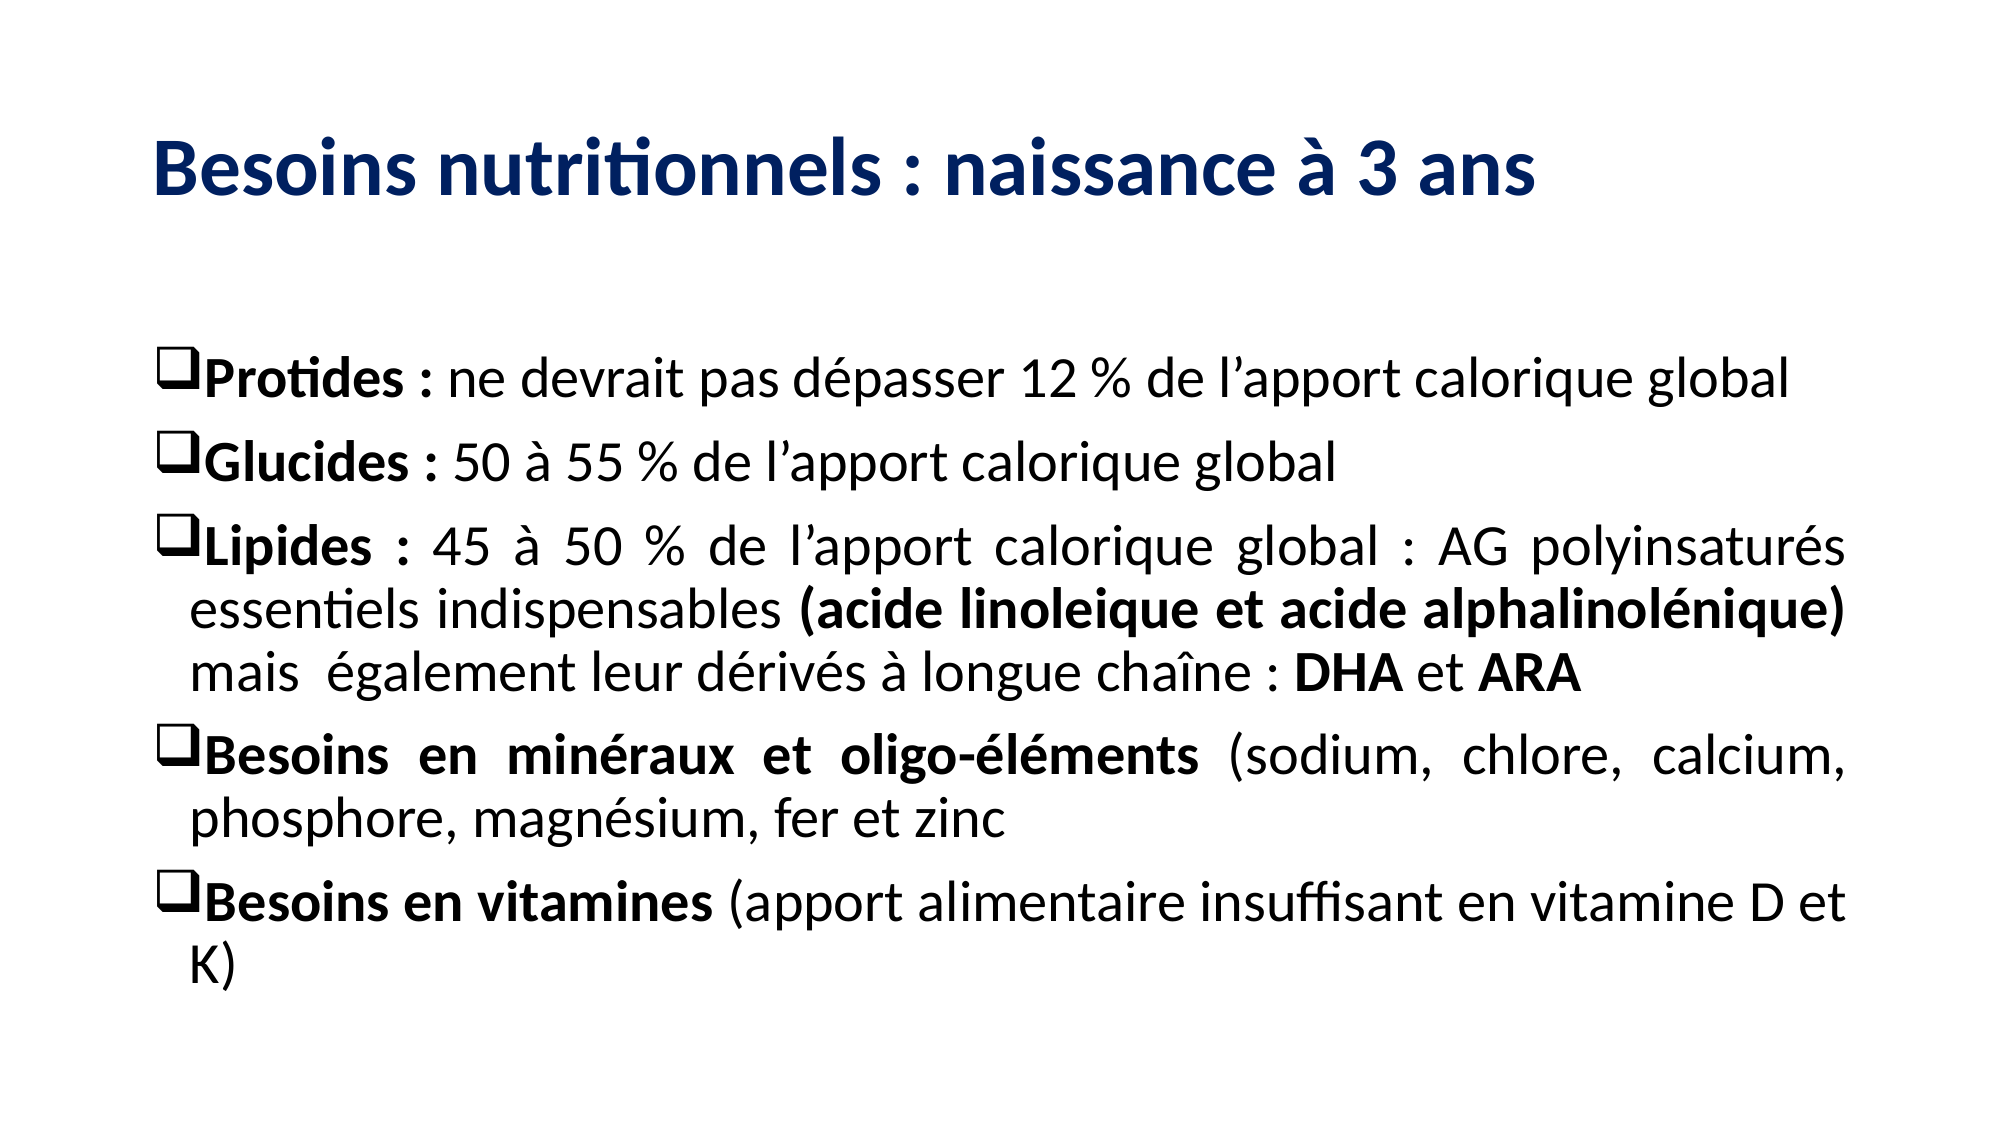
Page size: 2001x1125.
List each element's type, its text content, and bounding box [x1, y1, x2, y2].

title Besoins nutritionnels : naissance à 3 ans [137, 59, 1863, 278]
list Protides : ne devrait pas dépasser 12 % de l’apport calorique global Glucides : 50 à 55 % de l’apport calorique global Lipides : 45 à 50 % de l’apport calorique global : AG polyinsaturés essentiels indispensables (acide linoleique et acide alphalinolénique) mais également leur dérivés à longue chaîne : DHA et ARA Besoins en minéraux et oligo-éléments (sodium, chlore, calcium, phosphore, magnésium, fer et zinc Besoins en vitamines (apport alimentaire insuffisant en vitamine D et K) [137, 340, 1863, 1054]
